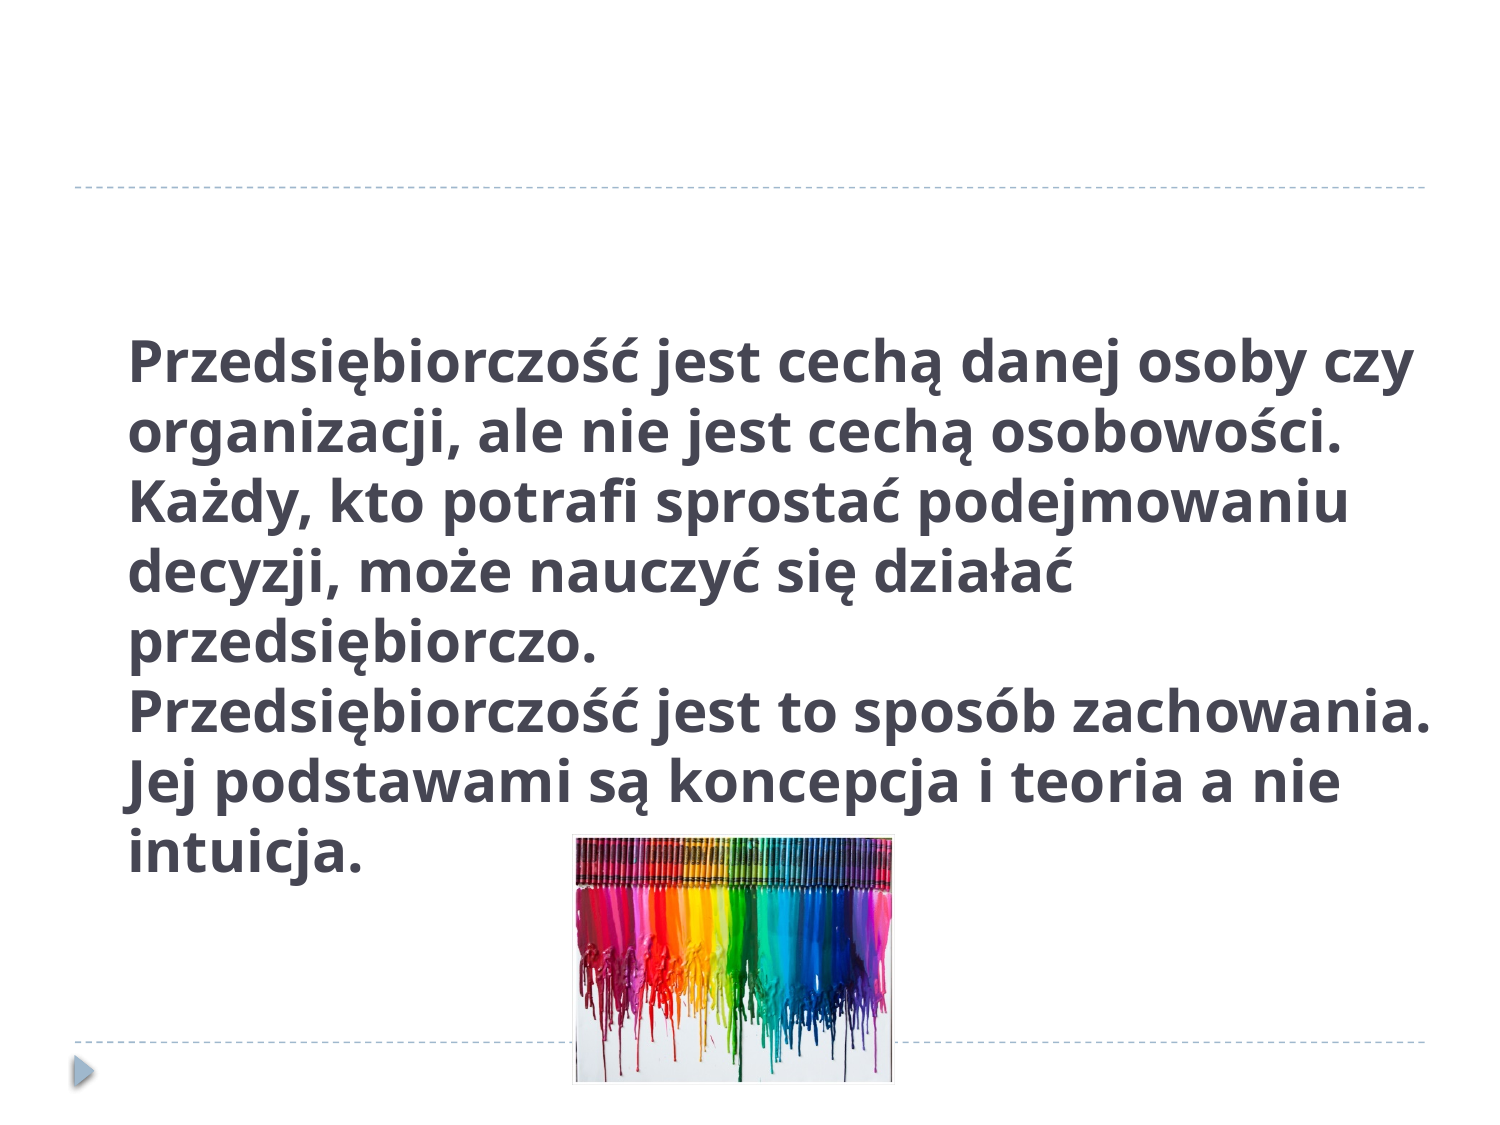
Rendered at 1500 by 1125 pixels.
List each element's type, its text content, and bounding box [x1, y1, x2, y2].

title Przedsiębiorczość jest cechą danej osoby czy organizacji, ale nie jest cechą osobowości. Każdy, kto potrafi sprostać podejmowaniu decyzji, może nauczyć się działać przedsiębiorczo. Przedsiębiorczość jest to sposób zachowania. Jej podstawami są koncepcja i teoria a nie intuicja. [111, 703, 1463, 892]
picture [572, 833, 895, 1085]
